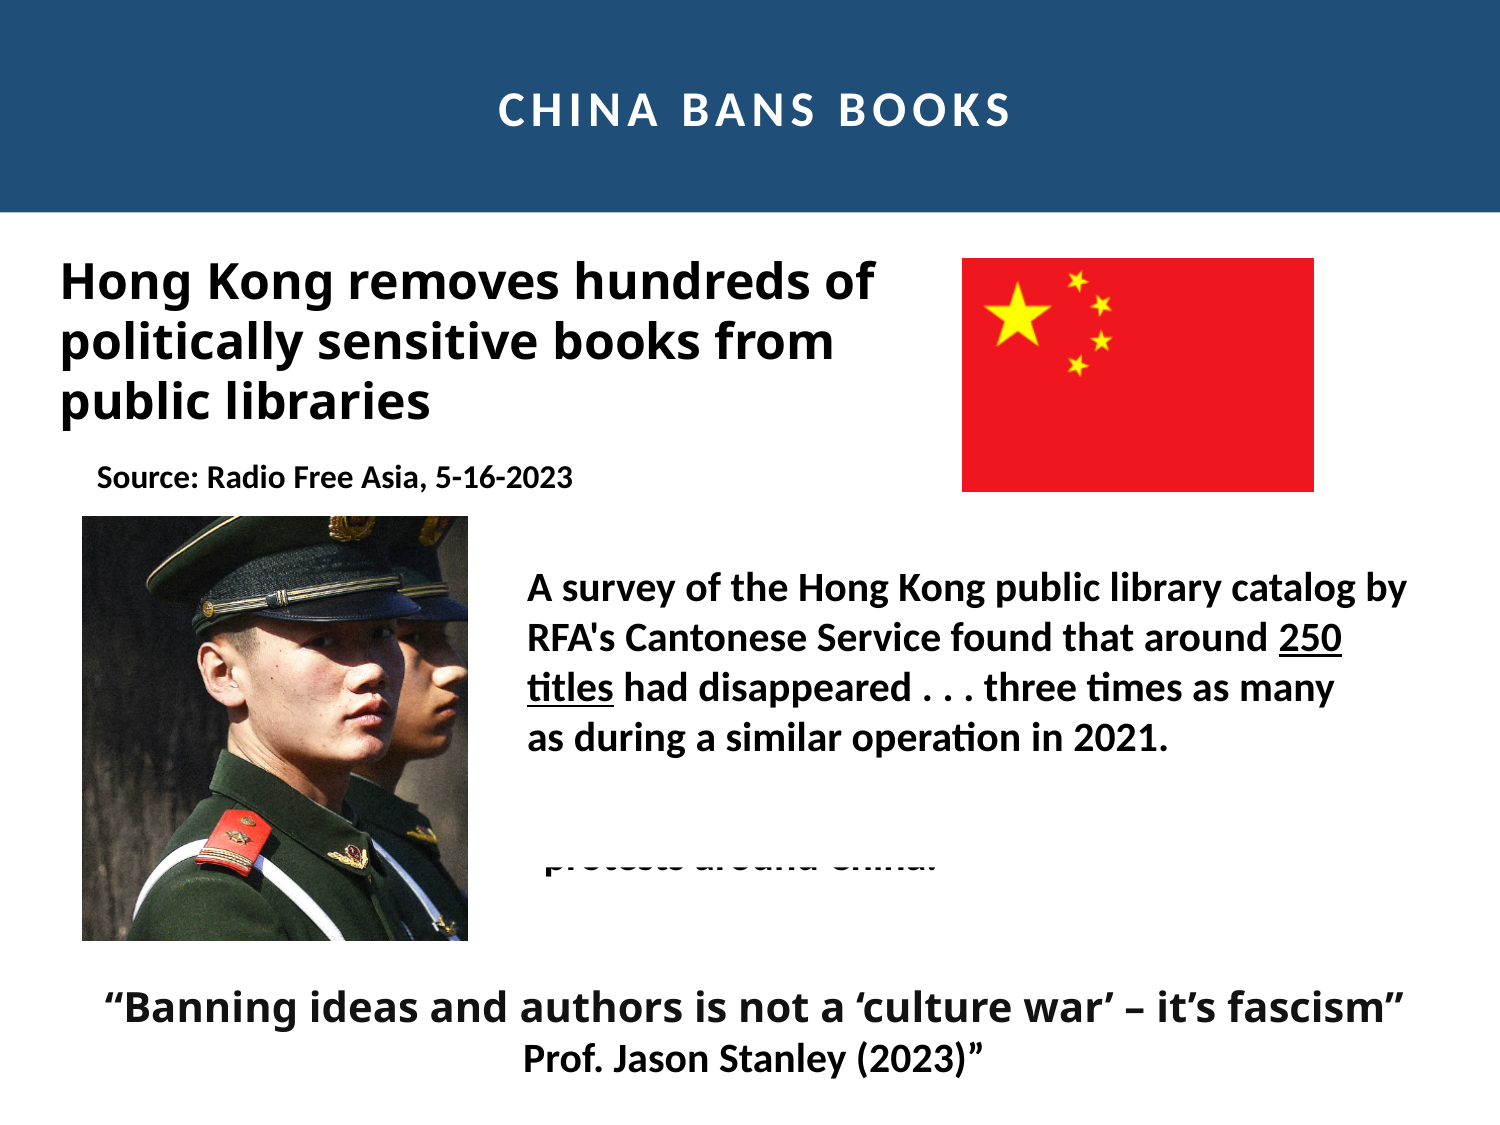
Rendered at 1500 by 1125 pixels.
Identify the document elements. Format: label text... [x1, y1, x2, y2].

picture [962, 258, 1314, 492]
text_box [0, 953, 1500, 1117]
text_box CHINA BANS BOOKS [0, 0, 1500, 213]
picture [82, 516, 468, 941]
text_box Hong Kong authorities have removed hundreds of books from the shelves of the city's public libraries in recent week.. Includes books referencing the 1989 Tiananmen massacre that ended weeks of pro-democracy protests around China. [528, 553, 1465, 886]
text_box Hong Kong removes hundreds of politically sensitive books from public libraries [44, 242, 980, 437]
text_box A survey of the Hong Kong public library catalog by RFA's Cantonese Service found that around 250 titles had disappeared . . . three times as many as during a similar operation in 2021. [512, 552, 1448, 868]
text_box Source: Radio Free Asia, 5-16-2023 [82, 447, 837, 503]
